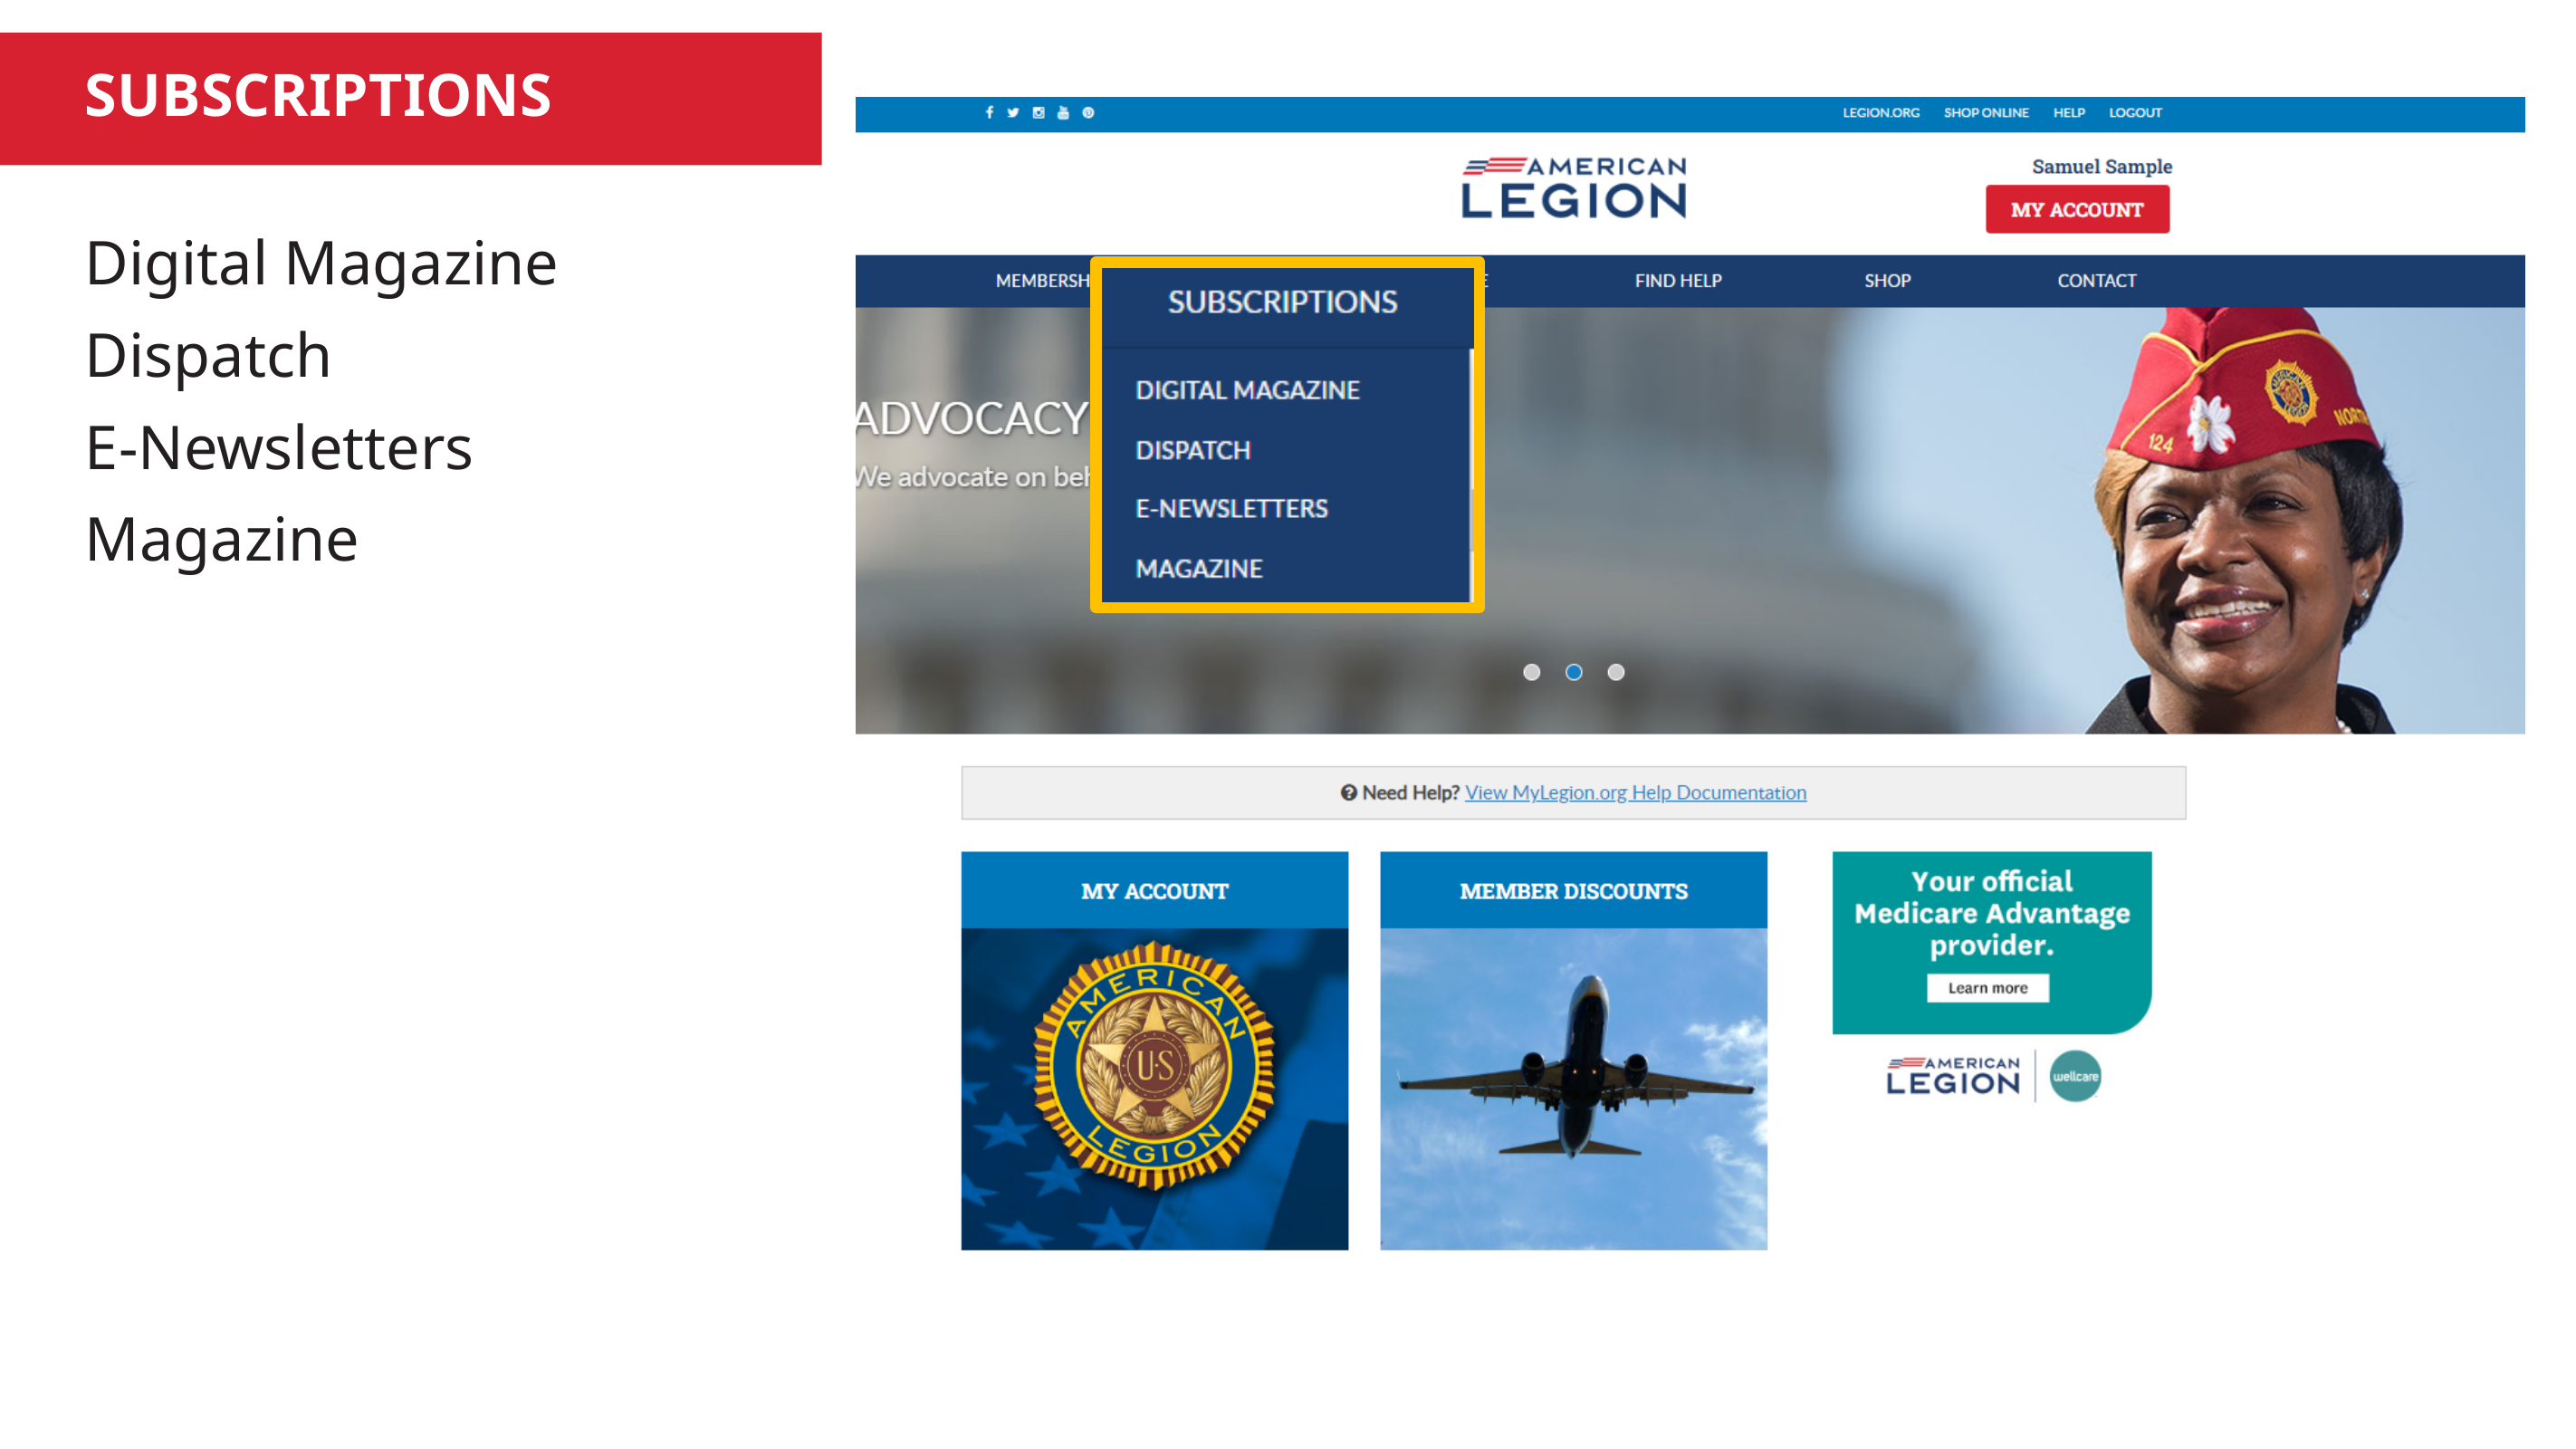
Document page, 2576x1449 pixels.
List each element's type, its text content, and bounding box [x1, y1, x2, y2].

list SUBSCRIPTIONS [71, 58, 689, 137]
picture [856, 97, 2525, 1261]
list Digital Magazine Dispatch E-Newsletters Magazine [71, 226, 856, 1260]
